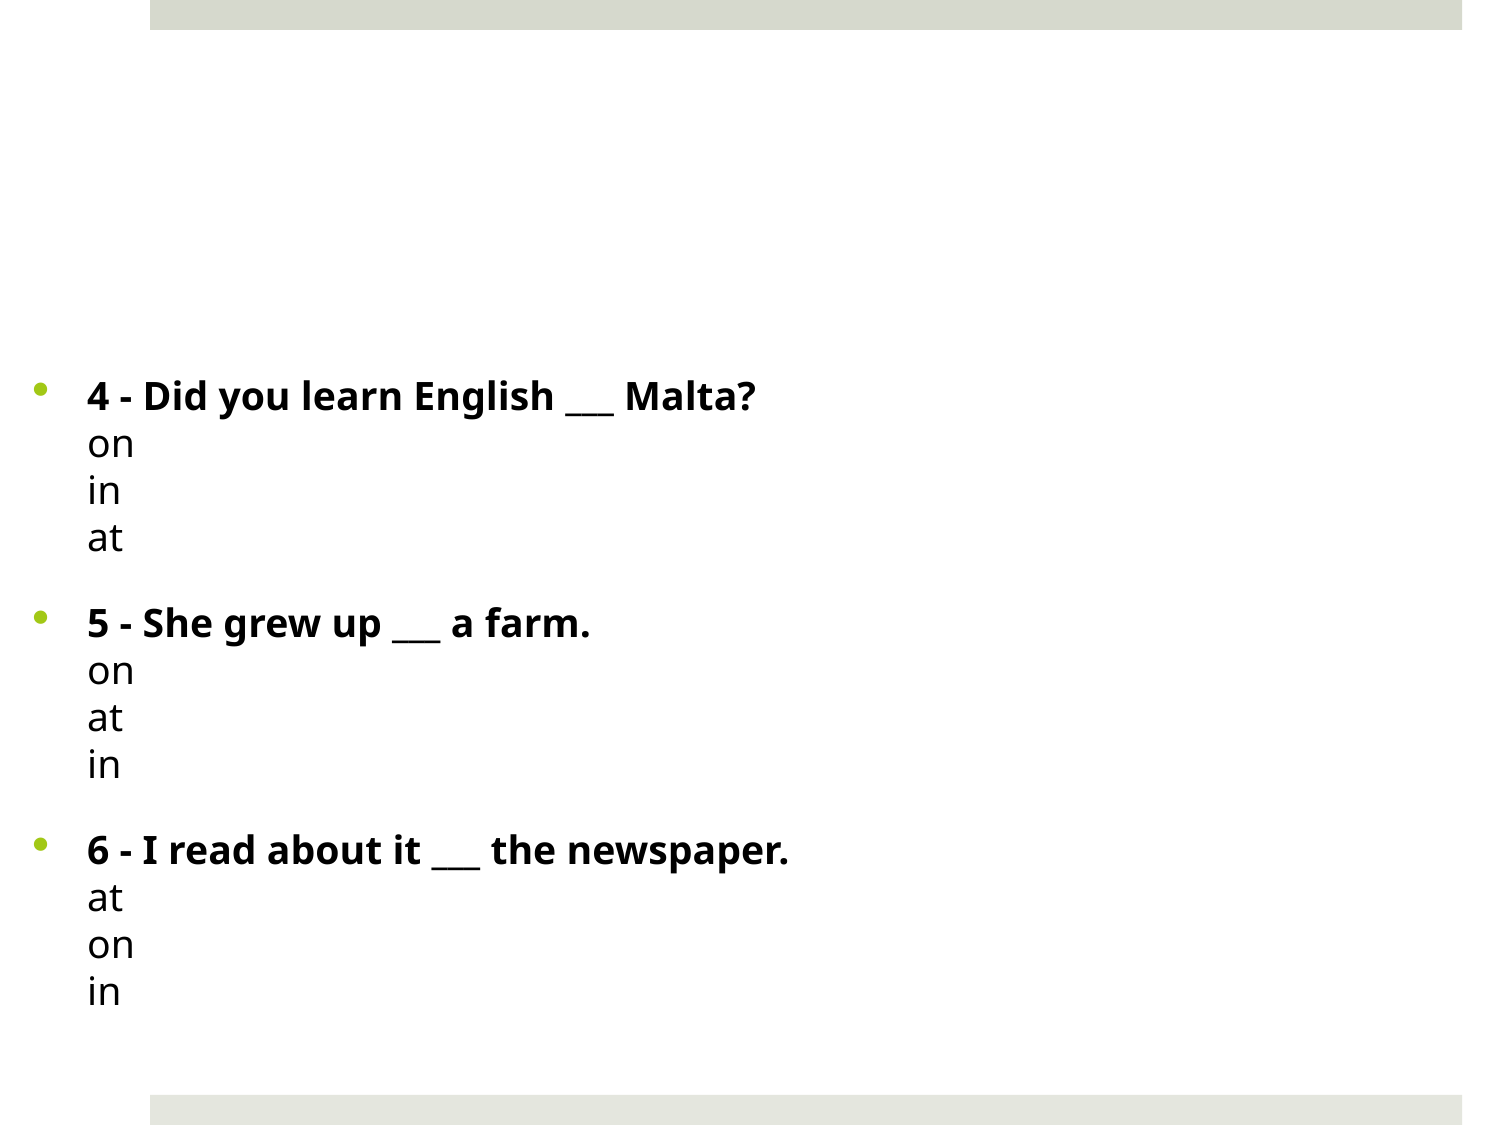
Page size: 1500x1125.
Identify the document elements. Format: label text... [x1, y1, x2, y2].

list 4 - Did you learn English ___ Malta? on in at 5 - She grew up ___ a farm. on at in 6 - I read about it ___ the newspaper. at on in [19, 363, 1432, 1028]
